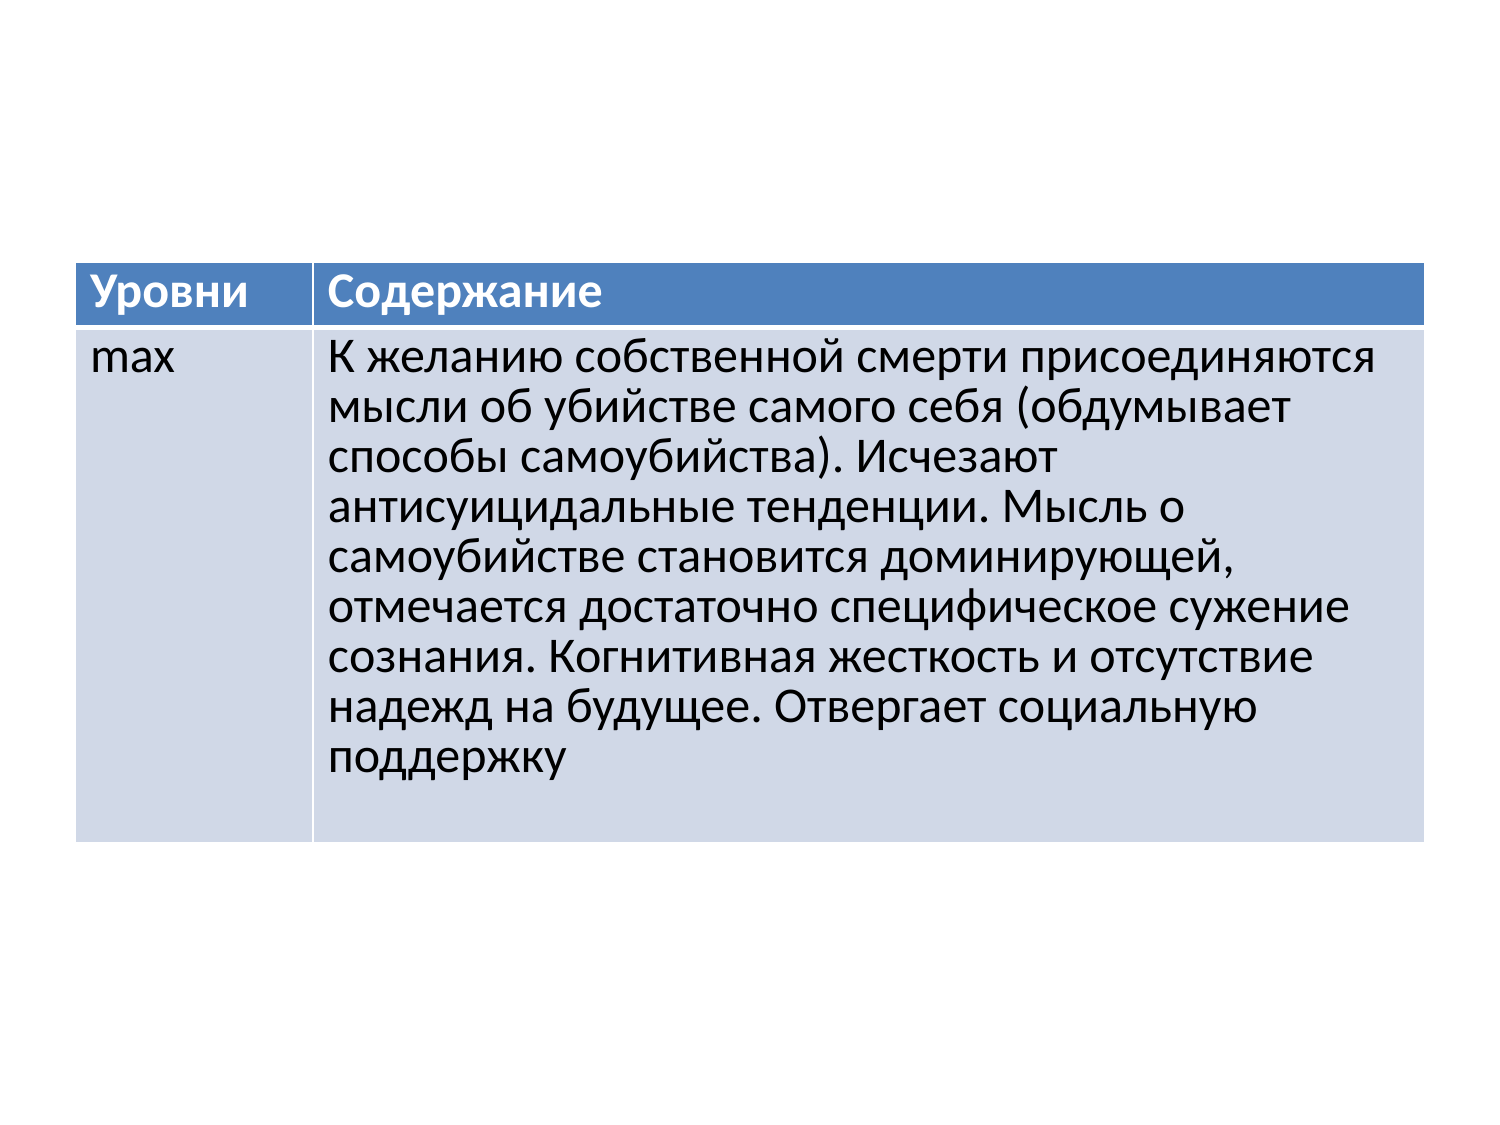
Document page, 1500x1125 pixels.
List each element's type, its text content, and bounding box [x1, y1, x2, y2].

table_header Содержание [314, 263, 1424, 325]
table_cell max [76, 330, 312, 842]
table_cell К желанию собственной смерти присоединяются мысли об убийстве самого себя (обдумывает способы самоубийства). Исчезают антисуицидальные тенденции. Мысль о самоубийстве становится доминирующей, отмечается достаточно специфическое сужение сознания. Когнитивная жесткость и отсутствие надежд на будущее. Отвергает социальную поддержку [314, 330, 1424, 842]
table_header Уровни [76, 263, 312, 325]
